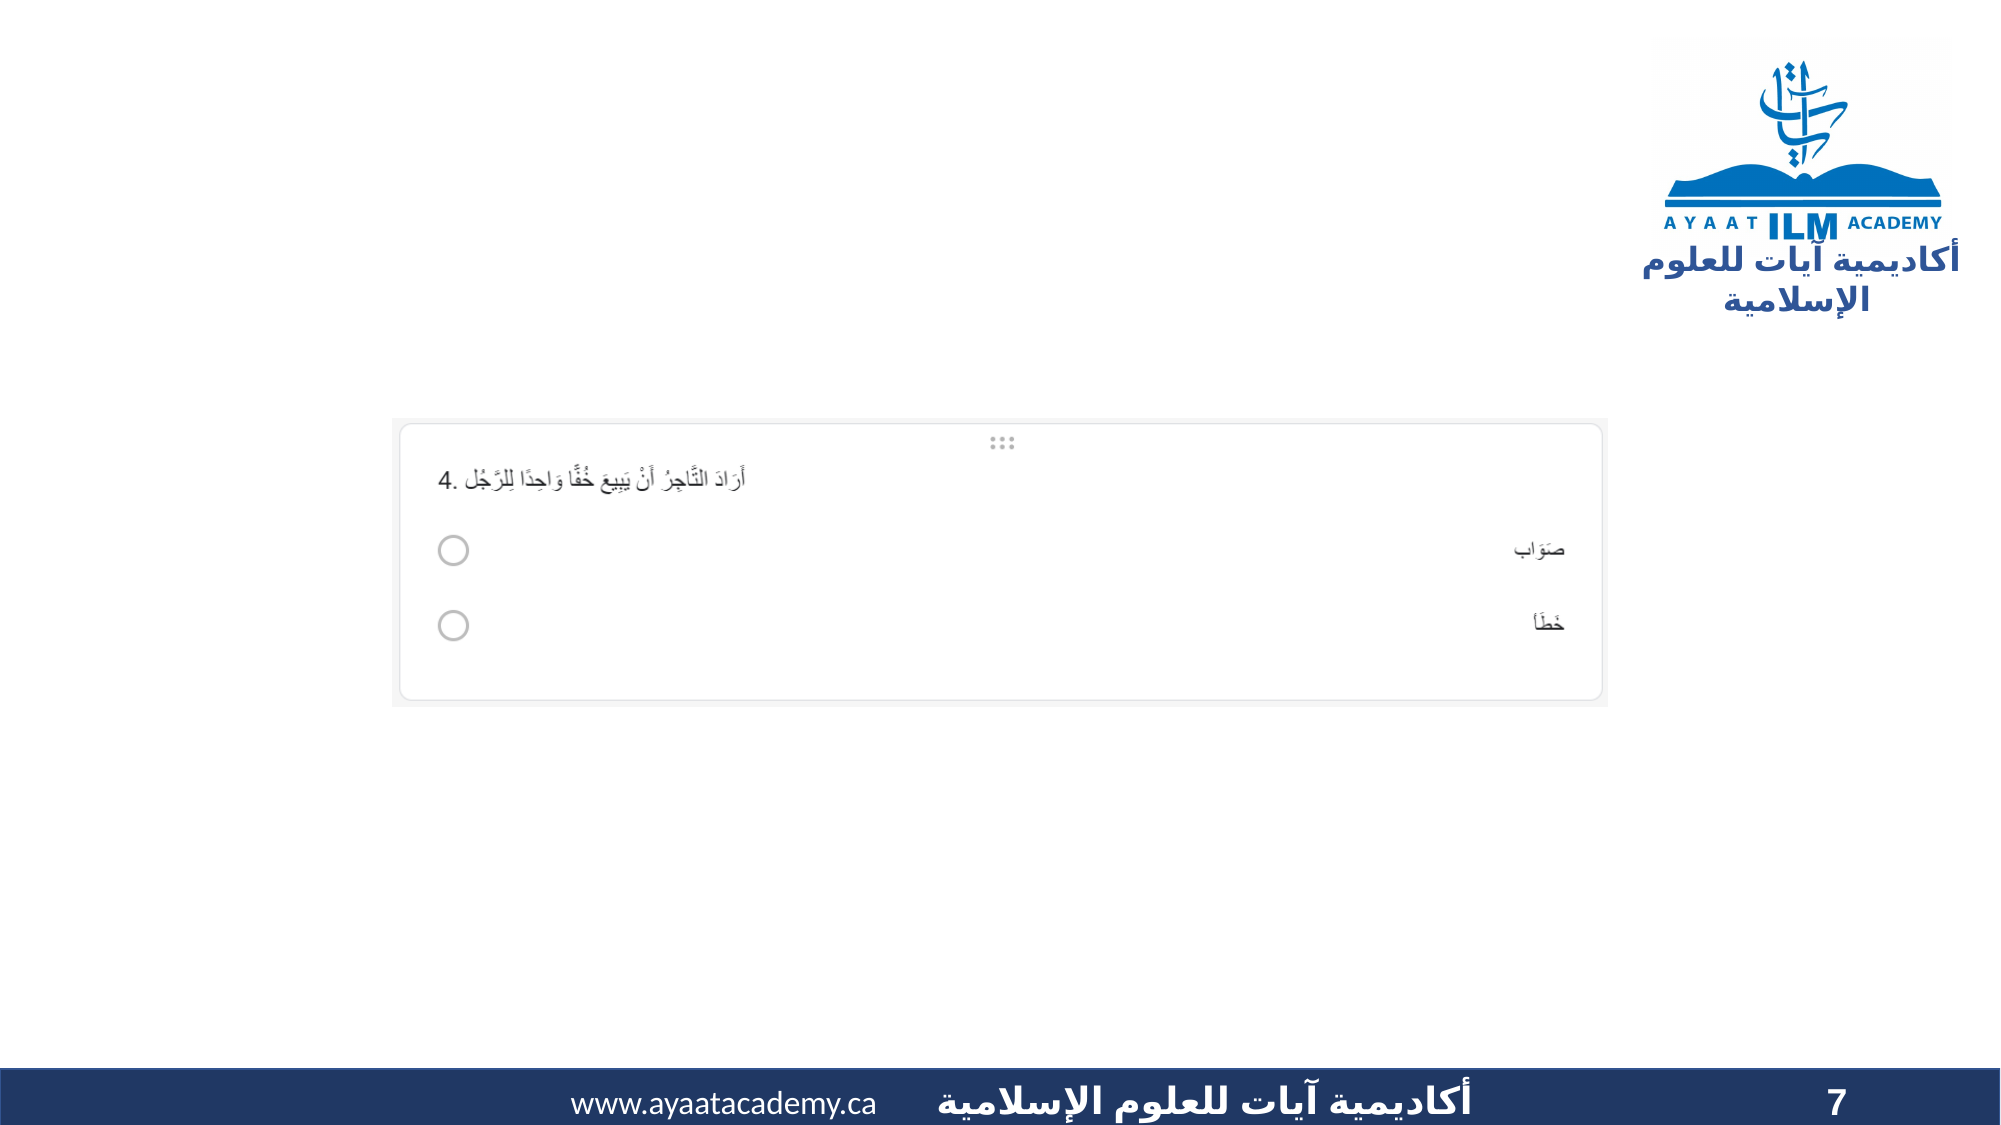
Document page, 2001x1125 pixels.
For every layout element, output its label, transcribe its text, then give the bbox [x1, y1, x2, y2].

picture [1651, 37, 1952, 257]
slide_number 7 [1412, 1070, 1863, 1125]
picture [392, 418, 1608, 707]
